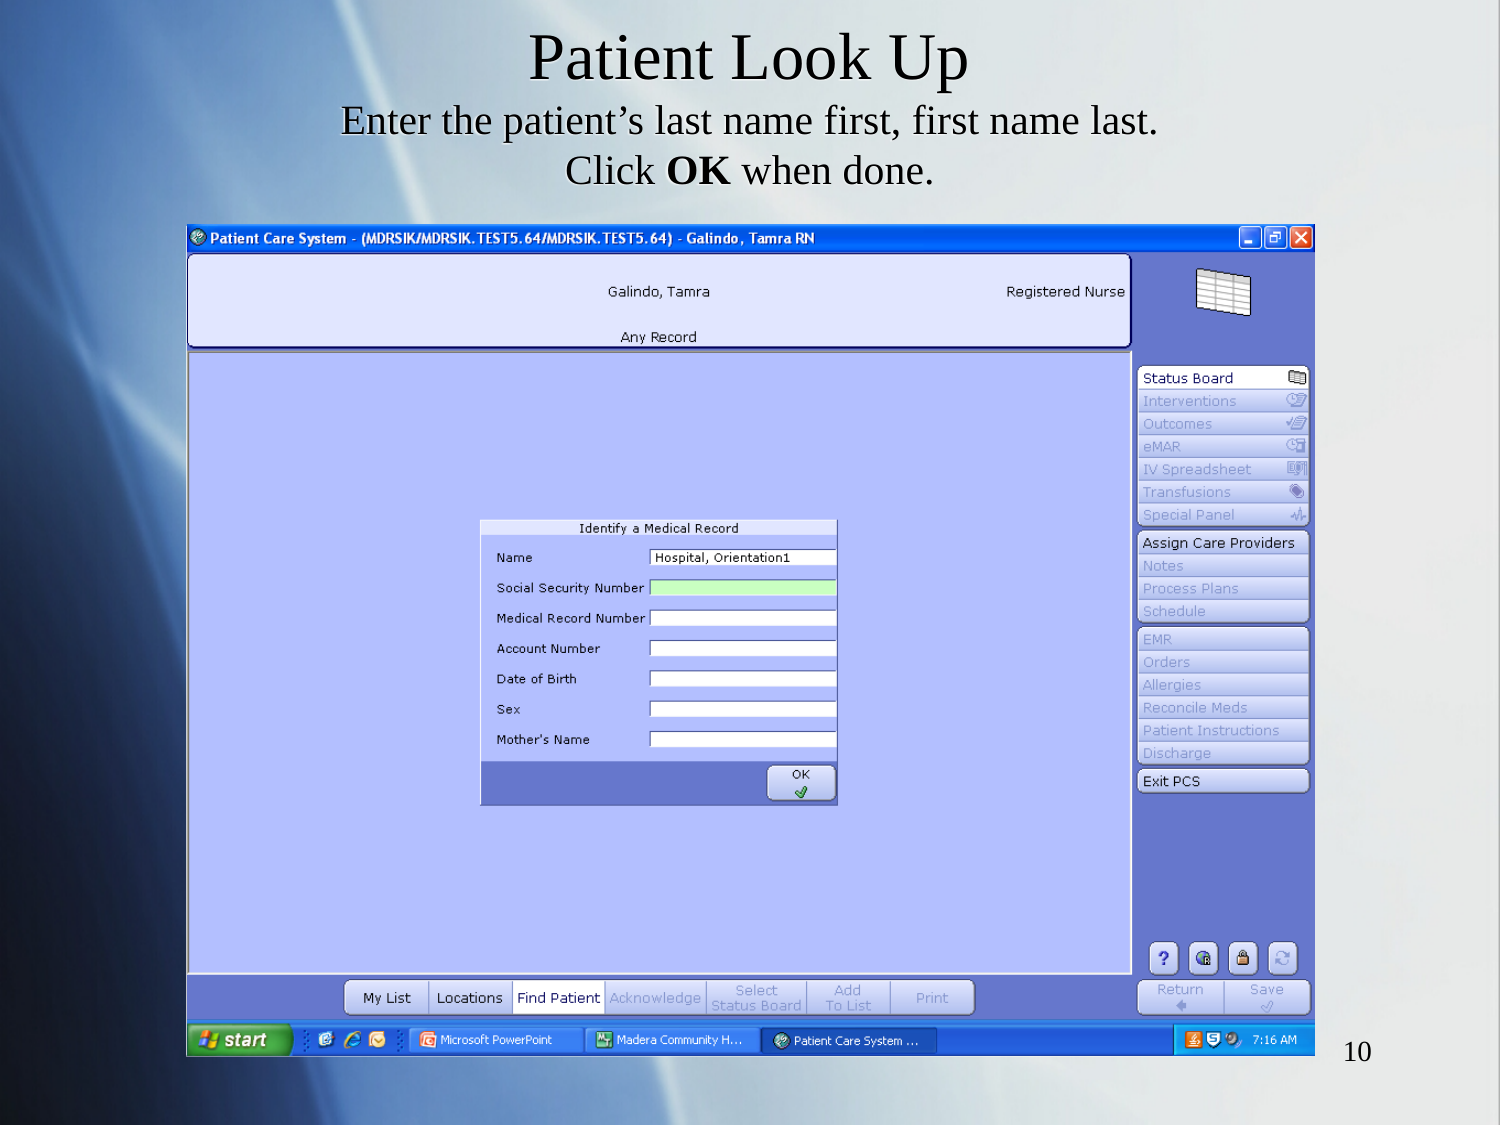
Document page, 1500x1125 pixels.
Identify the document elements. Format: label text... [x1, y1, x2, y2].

picture [0, 0, 1500, 1125]
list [187, 224, 1316, 1056]
slide_number 10 [1074, 1024, 1388, 1101]
title Patient Look Up Enter the patient’s last name first, first name last. Click OK when done. [112, 74, 1388, 126]
